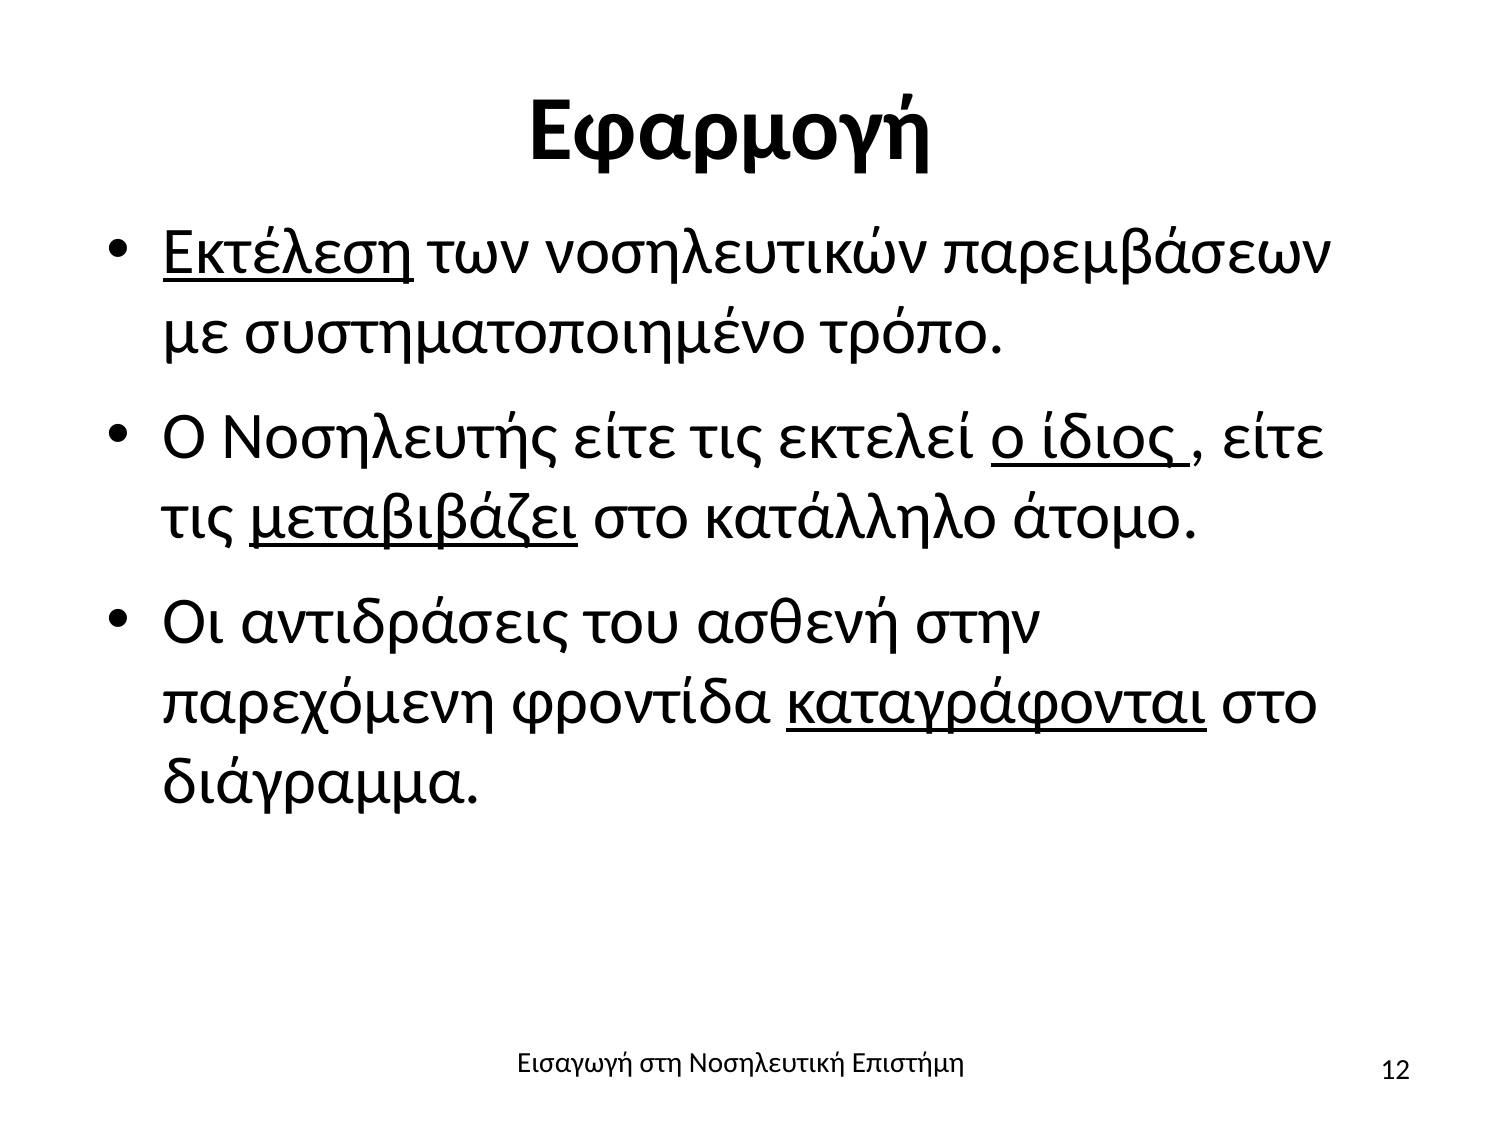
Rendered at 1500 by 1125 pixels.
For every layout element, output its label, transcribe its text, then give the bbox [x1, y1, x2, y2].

text_box Εισαγωγή στη Νοσηλευτική Επιστήμη [392, 1035, 1091, 1119]
list Εκτέλεση των νοσηλευτικών παρεμβάσεων με συστηματοποιημένο τρόπο. Ο Νοσηλευτής είτε τις εκτελεί ο ίδιος , είτε τις μεταβιβάζει στο κατάλληλο άτομο. Οι αντιδράσεις του ασθενή στην παρεχόμενη φροντίδα καταγράφονται στο διάγραμμα. [91, 199, 1391, 586]
title Εφαρμογή [2, 45, 1481, 200]
text_box 12 [1074, 1042, 1425, 1103]
